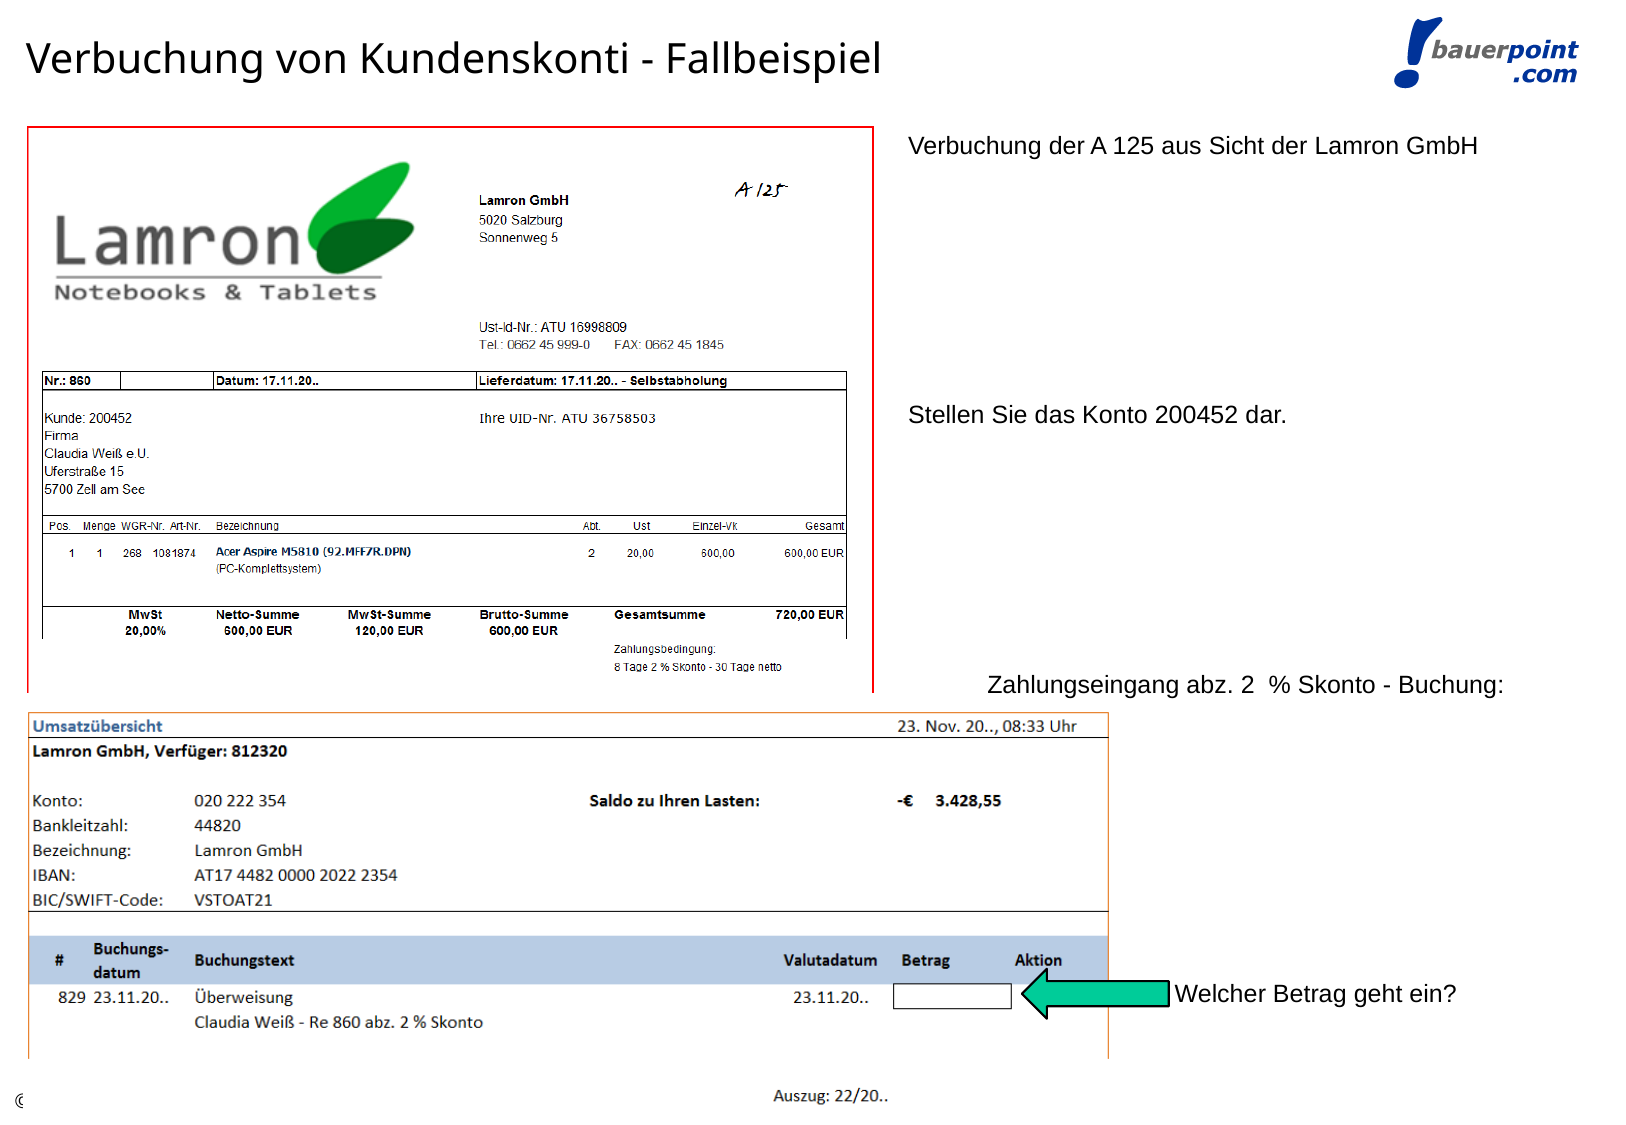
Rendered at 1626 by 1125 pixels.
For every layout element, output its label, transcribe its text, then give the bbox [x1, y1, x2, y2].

picture [20, 116, 1114, 1121]
picture [1394, 17, 1592, 89]
text_box Verbuchung von Kundenskonti - Fallbeispiel [10, 24, 898, 90]
text_box Welcher Betrag geht ein? [1159, 970, 1473, 1015]
text_box [1118, 981, 1159, 1007]
text_box Verbuchung der A 125 aus Sicht der Lamron GmbH Stellen Sie das Konto 200452 dar. [893, 121, 1495, 436]
text_box Zahlungseingang abz. 2 % Skonto - Buchung: [972, 660, 1521, 736]
